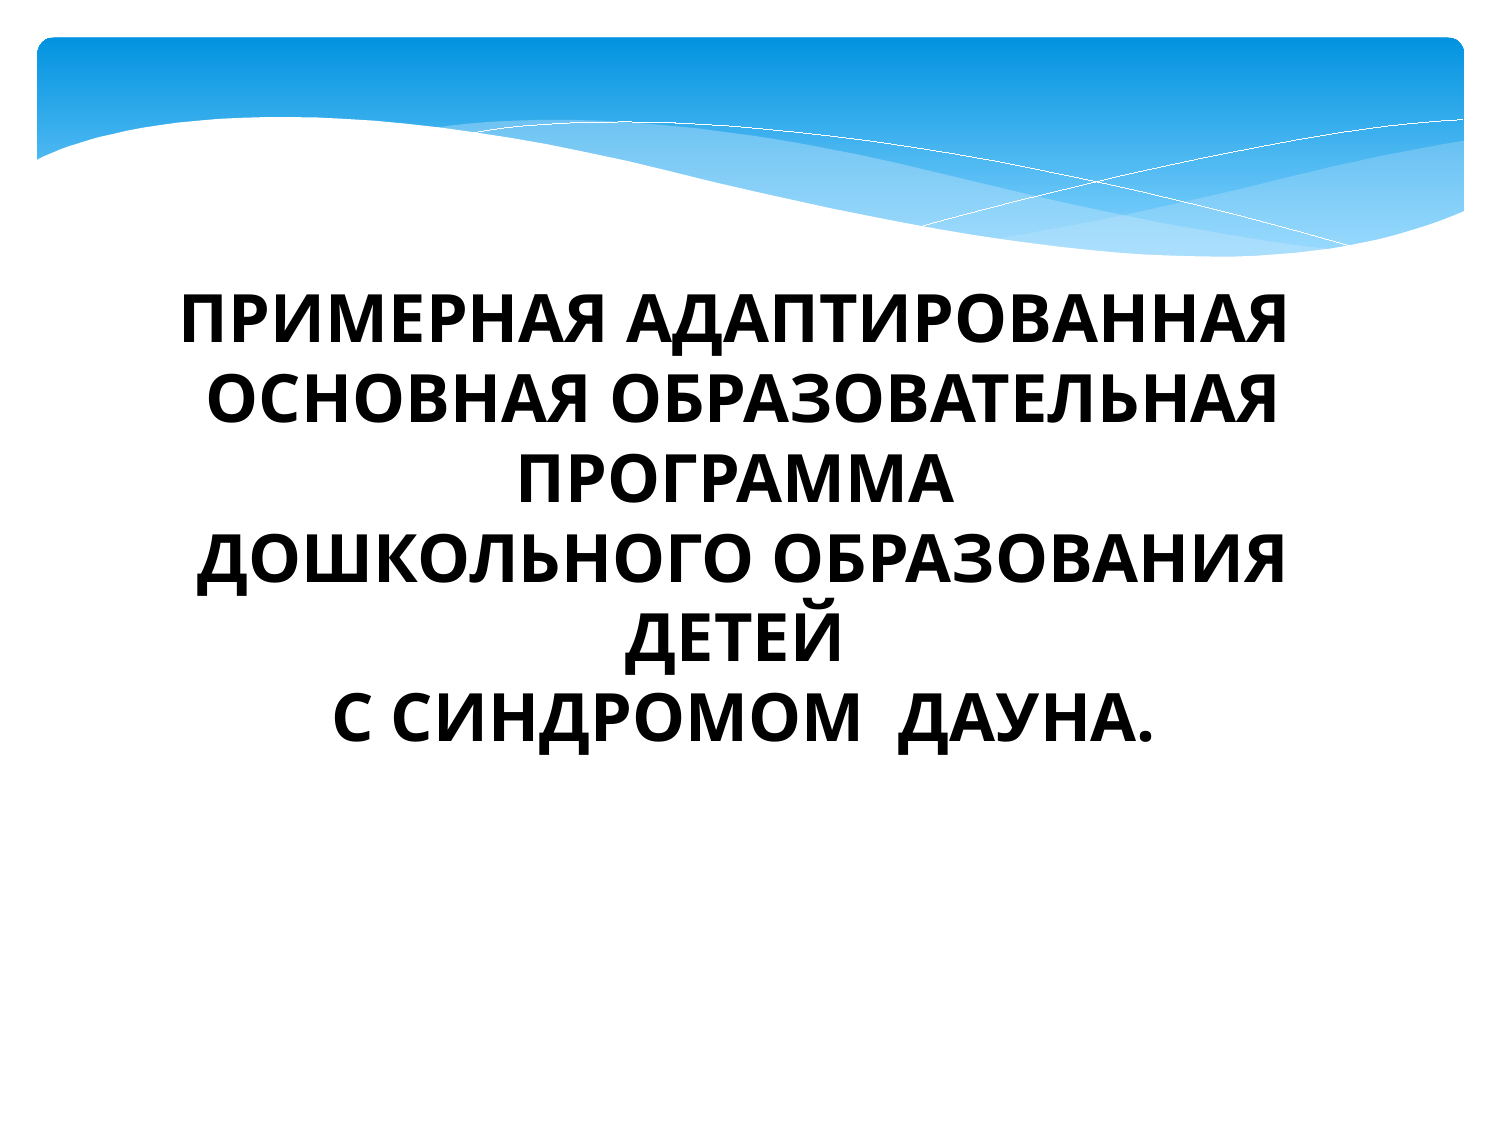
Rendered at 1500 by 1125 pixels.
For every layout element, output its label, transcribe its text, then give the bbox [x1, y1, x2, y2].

text_box ПРИМЕРНАЯ АДАПТИРОВАННАЯ ОСНОВНАЯ ОБРАЗОВАТЕЛЬНАЯ ПРОГРАММА ДОШКОЛЬНОГО ОБРАЗОВАНИЯ ДЕТЕЙ С СИНДРОМОМ ДАУНА. [159, 208, 1329, 763]
